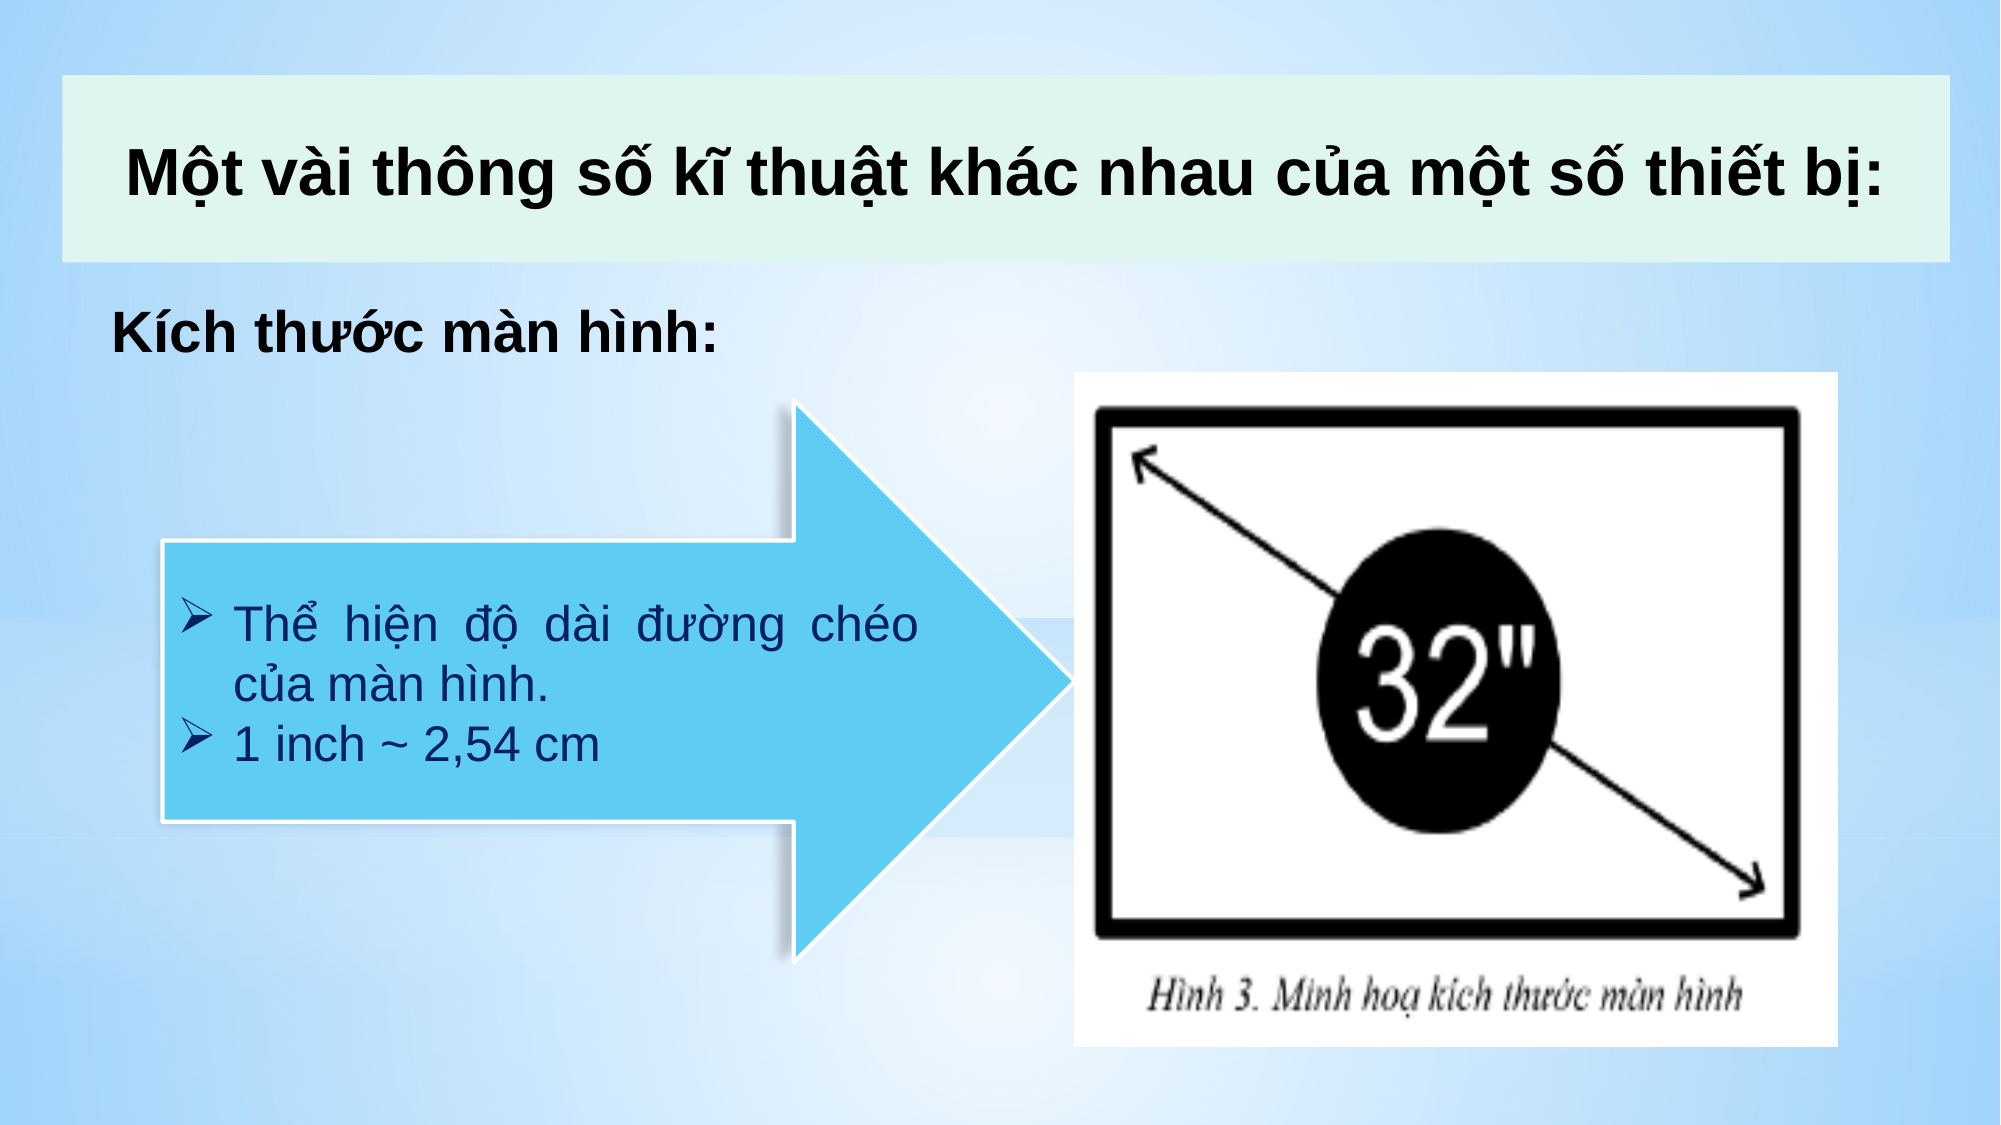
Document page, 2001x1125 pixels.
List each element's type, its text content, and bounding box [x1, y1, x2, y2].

text_box Kích thước màn hình: [96, 286, 763, 371]
title Một vài thông số kĩ thuật khác nhau của một số thiết bị: [62, 75, 1950, 263]
text_box Thể hiện độ dài đường chéo của màn hình. 1 inch ~ 2,54 cm [160, 398, 1068, 965]
picture [1074, 371, 1838, 1048]
